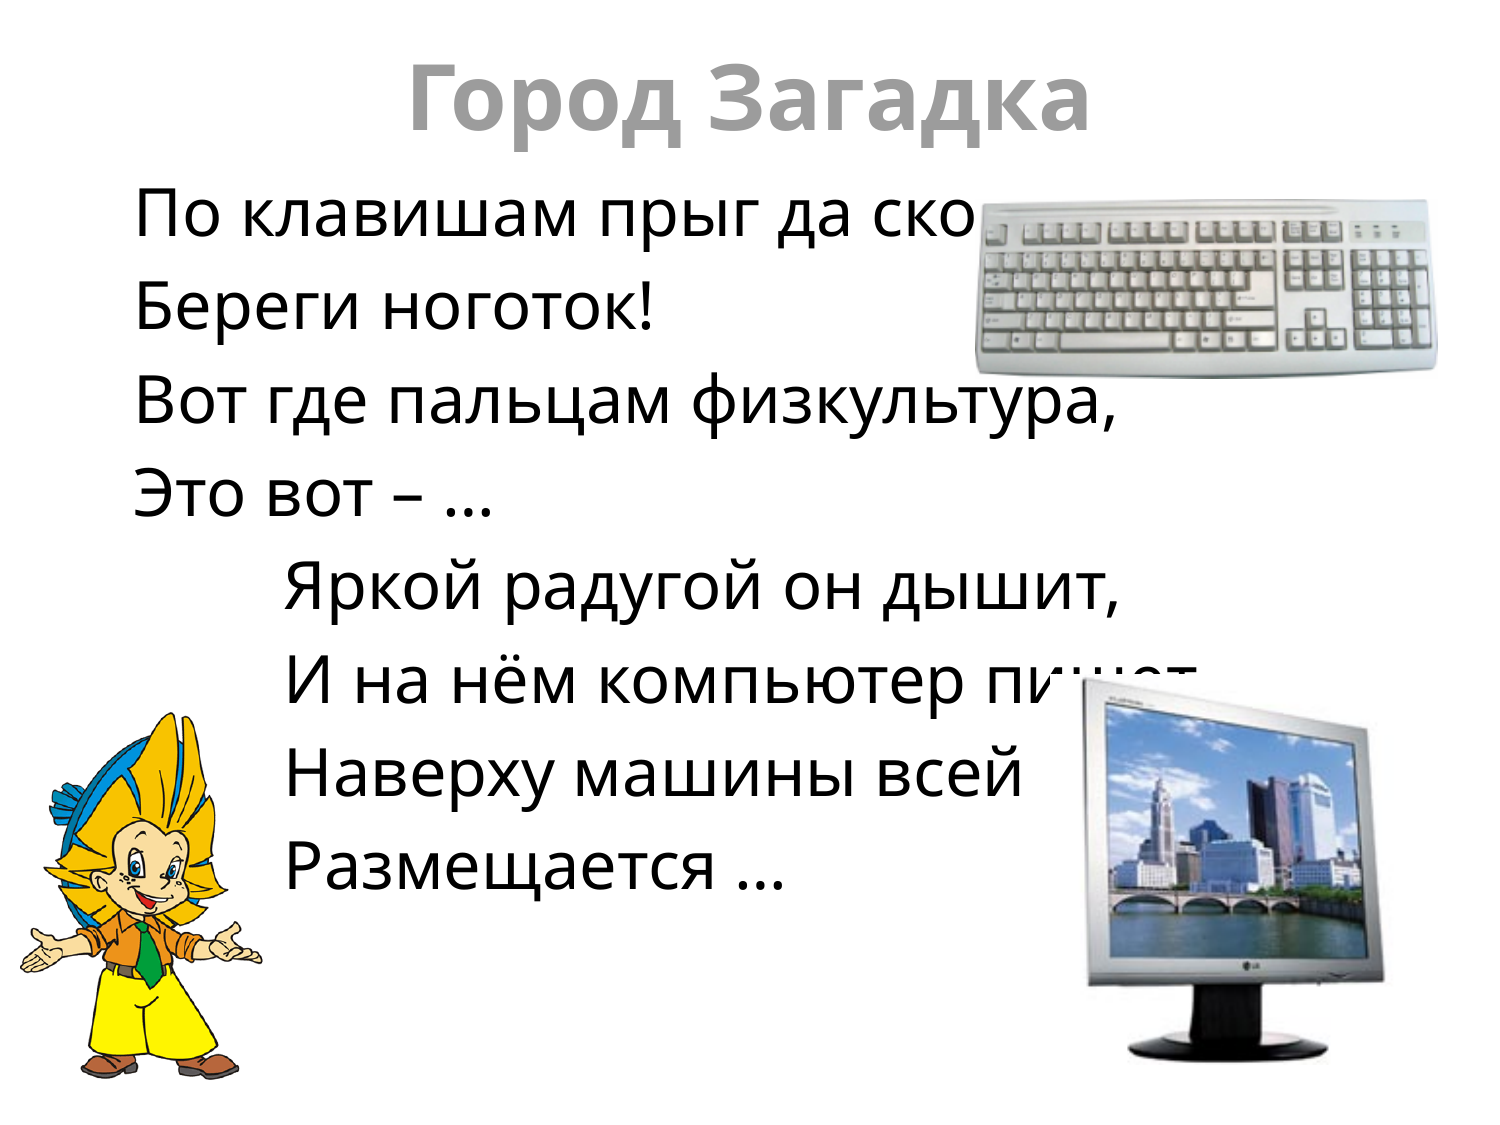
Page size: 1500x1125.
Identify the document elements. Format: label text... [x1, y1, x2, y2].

picture [974, 199, 1438, 379]
list По клавишам прыг да скок – Береги ноготок! Вот где пальцам физкультура, Это вот – … Яркой радугой он дышит, И на нём компьютер пишет. Наверху машины всей Размещается … [62, 162, 1450, 1088]
picture [1049, 674, 1441, 1066]
title Город Загадка [112, 24, 1388, 162]
picture [0, 674, 302, 1118]
